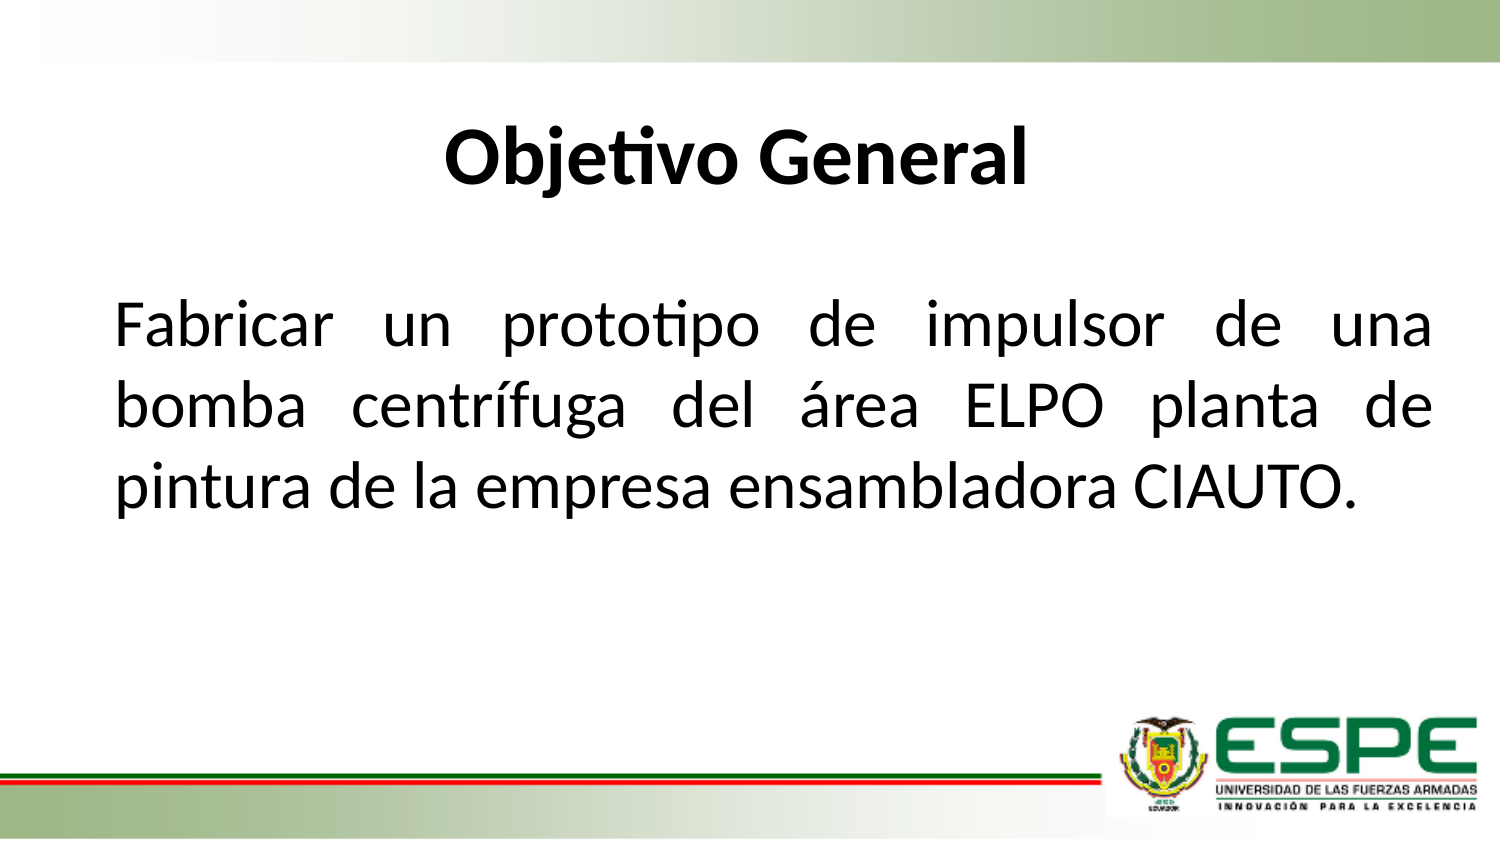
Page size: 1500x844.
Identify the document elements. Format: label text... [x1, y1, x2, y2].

title Objetivo General [62, 81, 1413, 222]
picture [0, 0, 1500, 844]
list Fabricar un prototipo de impulsor de una bomba centrífuga del área ELPO planta de pintura de la empresa ensambladora CIAUTO. [99, 271, 1450, 585]
